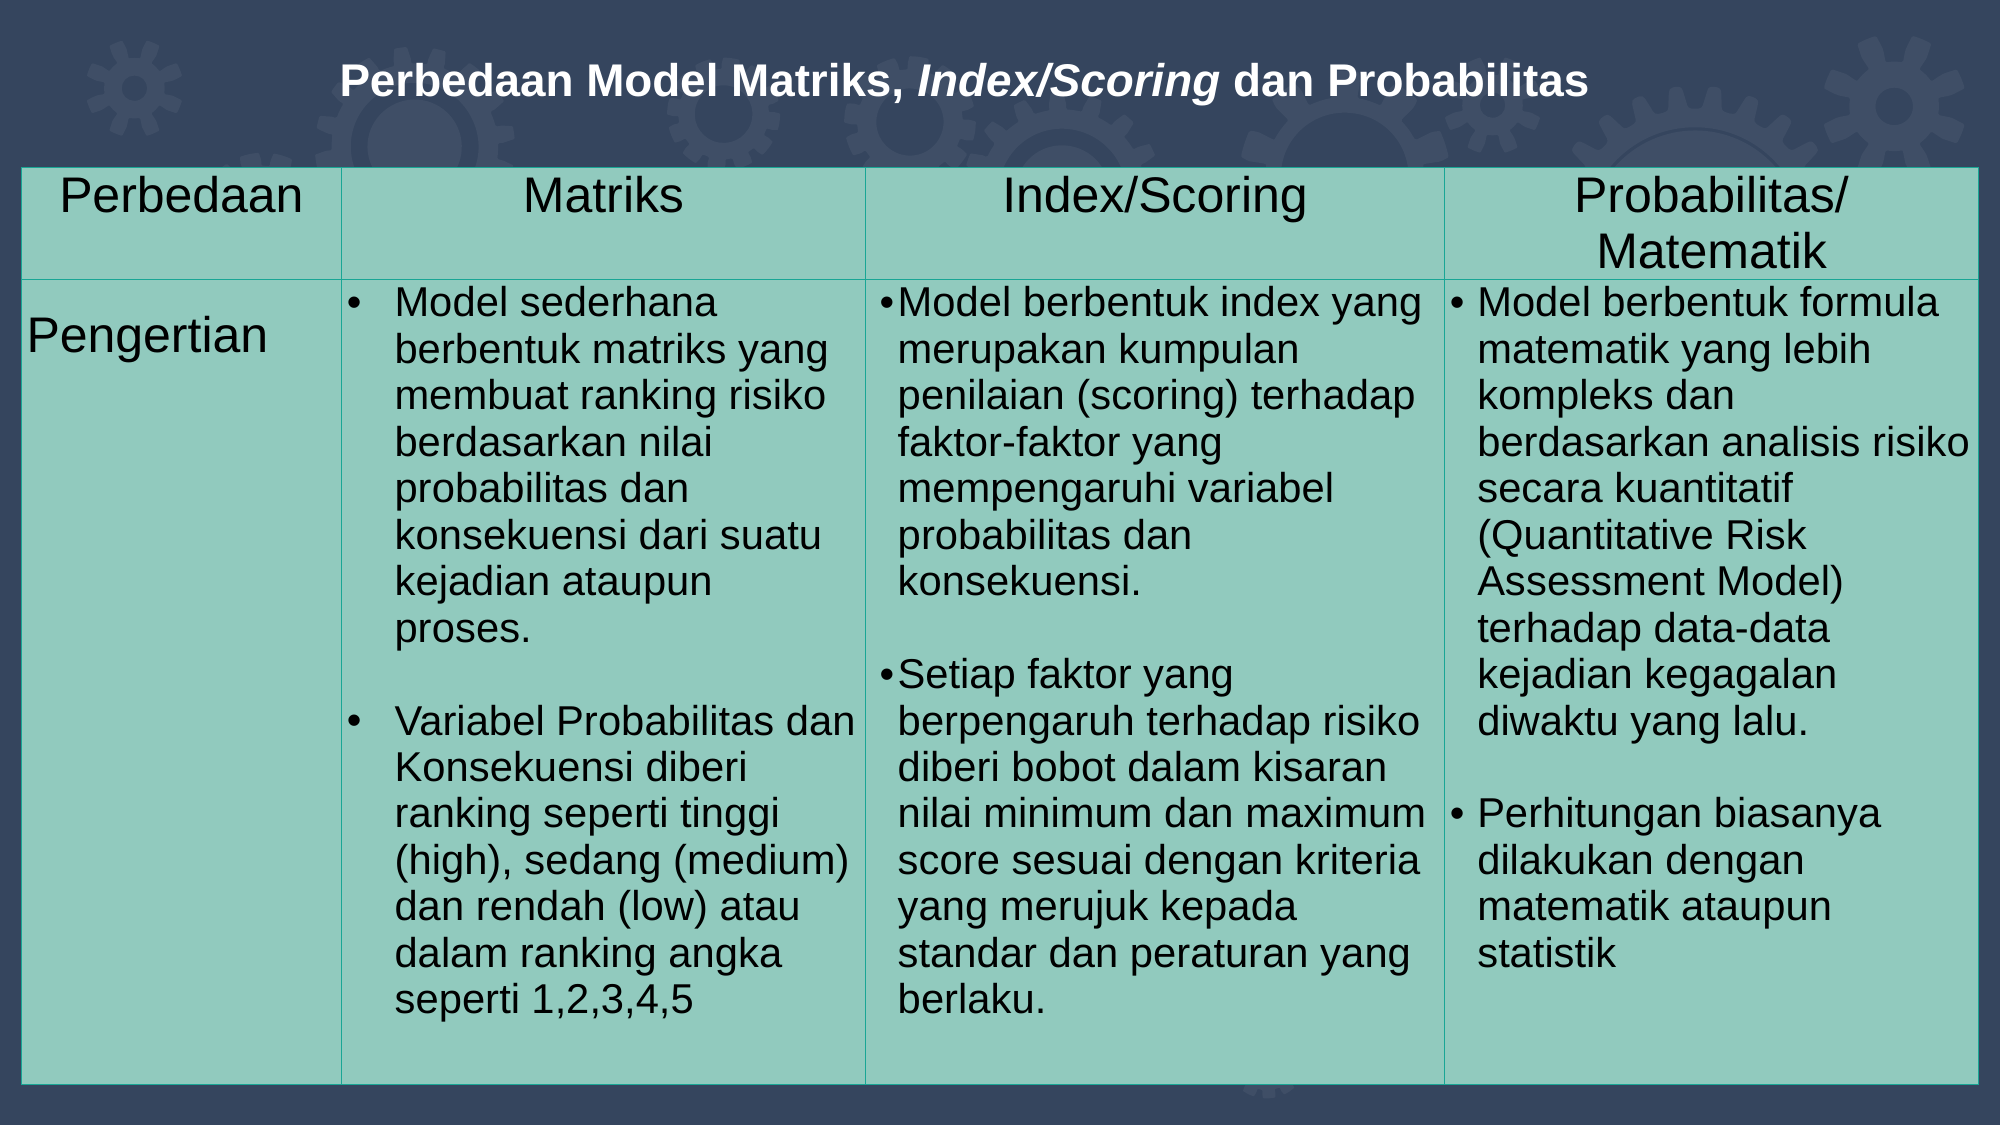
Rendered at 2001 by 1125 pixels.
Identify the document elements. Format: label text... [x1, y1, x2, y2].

table_cell Model berbentuk formula matematik yang lebih kompleks dan berdasarkan analisis risiko secara kuantitatif (Quantitative Risk Assessment Model) terhadap data-data kejadian kegagalan diwaktu yang lalu. Perhitungan biasanya dilakukan dengan matematik ataupun statistik [1445, 280, 1978, 1084]
table_header Matriks [342, 168, 865, 279]
table_cell Model sederhana berbentuk matriks yang membuat ranking risiko berdasarkan nilai probabilitas dan konsekuensi dari suatu kejadian ataupun proses. Variabel Probabilitas dan Konsekuensi diberi ranking seperti tinggi (high), sedang (medium) dan rendah (low) atau dalam ranking angka seperti 1,2,3,4,5 [342, 280, 865, 1084]
table_header Index/Scoring [866, 168, 1444, 279]
text_box Perbedaan Model Matriks, Index/Scoring dan Probabilitas [324, 50, 1675, 168]
table_header Perbedaan [22, 168, 341, 279]
table_header Probabilitas/ Matematik [1445, 168, 1978, 279]
table_cell Pengertian [22, 280, 341, 1084]
table_cell Model berbentuk index yang merupakan kumpulan penilaian (scoring) terhadap faktor-faktor yang mempengaruhi variabel probabilitas dan konsekuensi. Setiap faktor yang berpengaruh terhadap risiko diberi bobot dalam kisaran nilai minimum dan maximum score sesuai dengan kriteria yang merujuk kepada standar dan peraturan yang berlaku. [866, 280, 1444, 1084]
